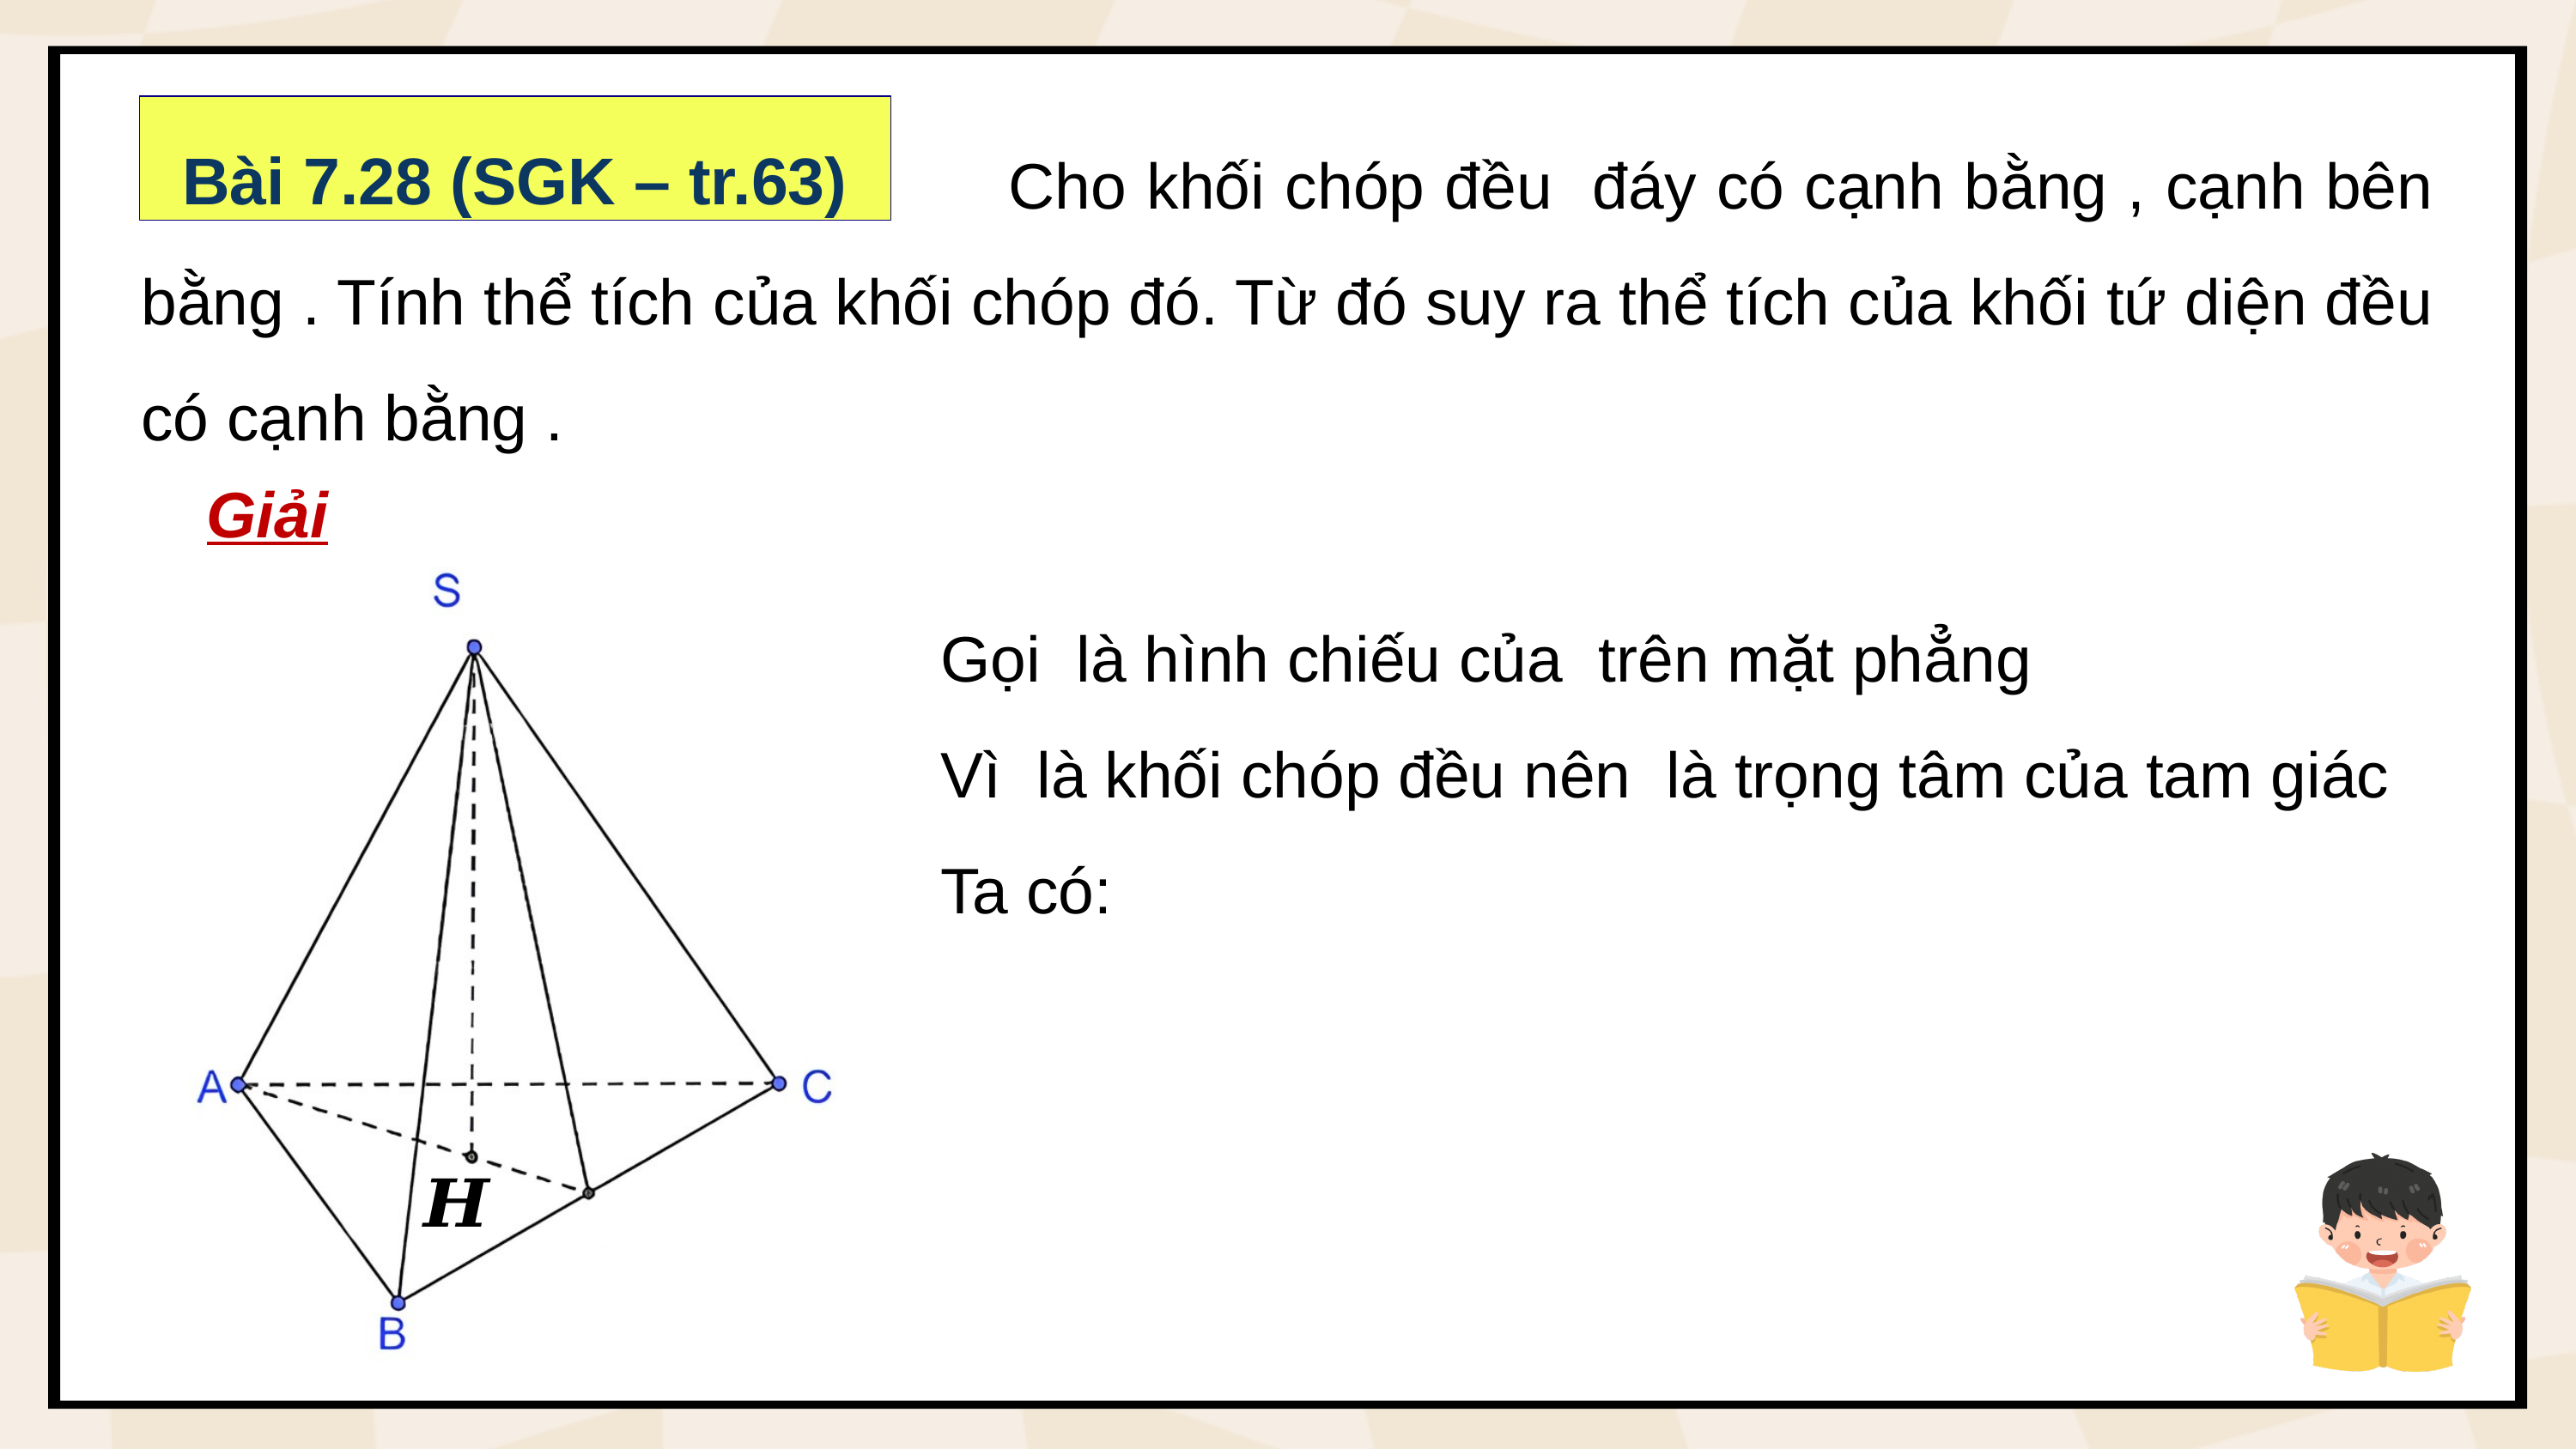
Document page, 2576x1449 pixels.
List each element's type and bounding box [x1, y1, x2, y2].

text_box [0, 0, 2576, 1449]
picture [2294, 1153, 2471, 1372]
text_box [128, 95, 2447, 464]
text_box [47, 45, 2528, 1410]
text_box [106, 551, 881, 1362]
